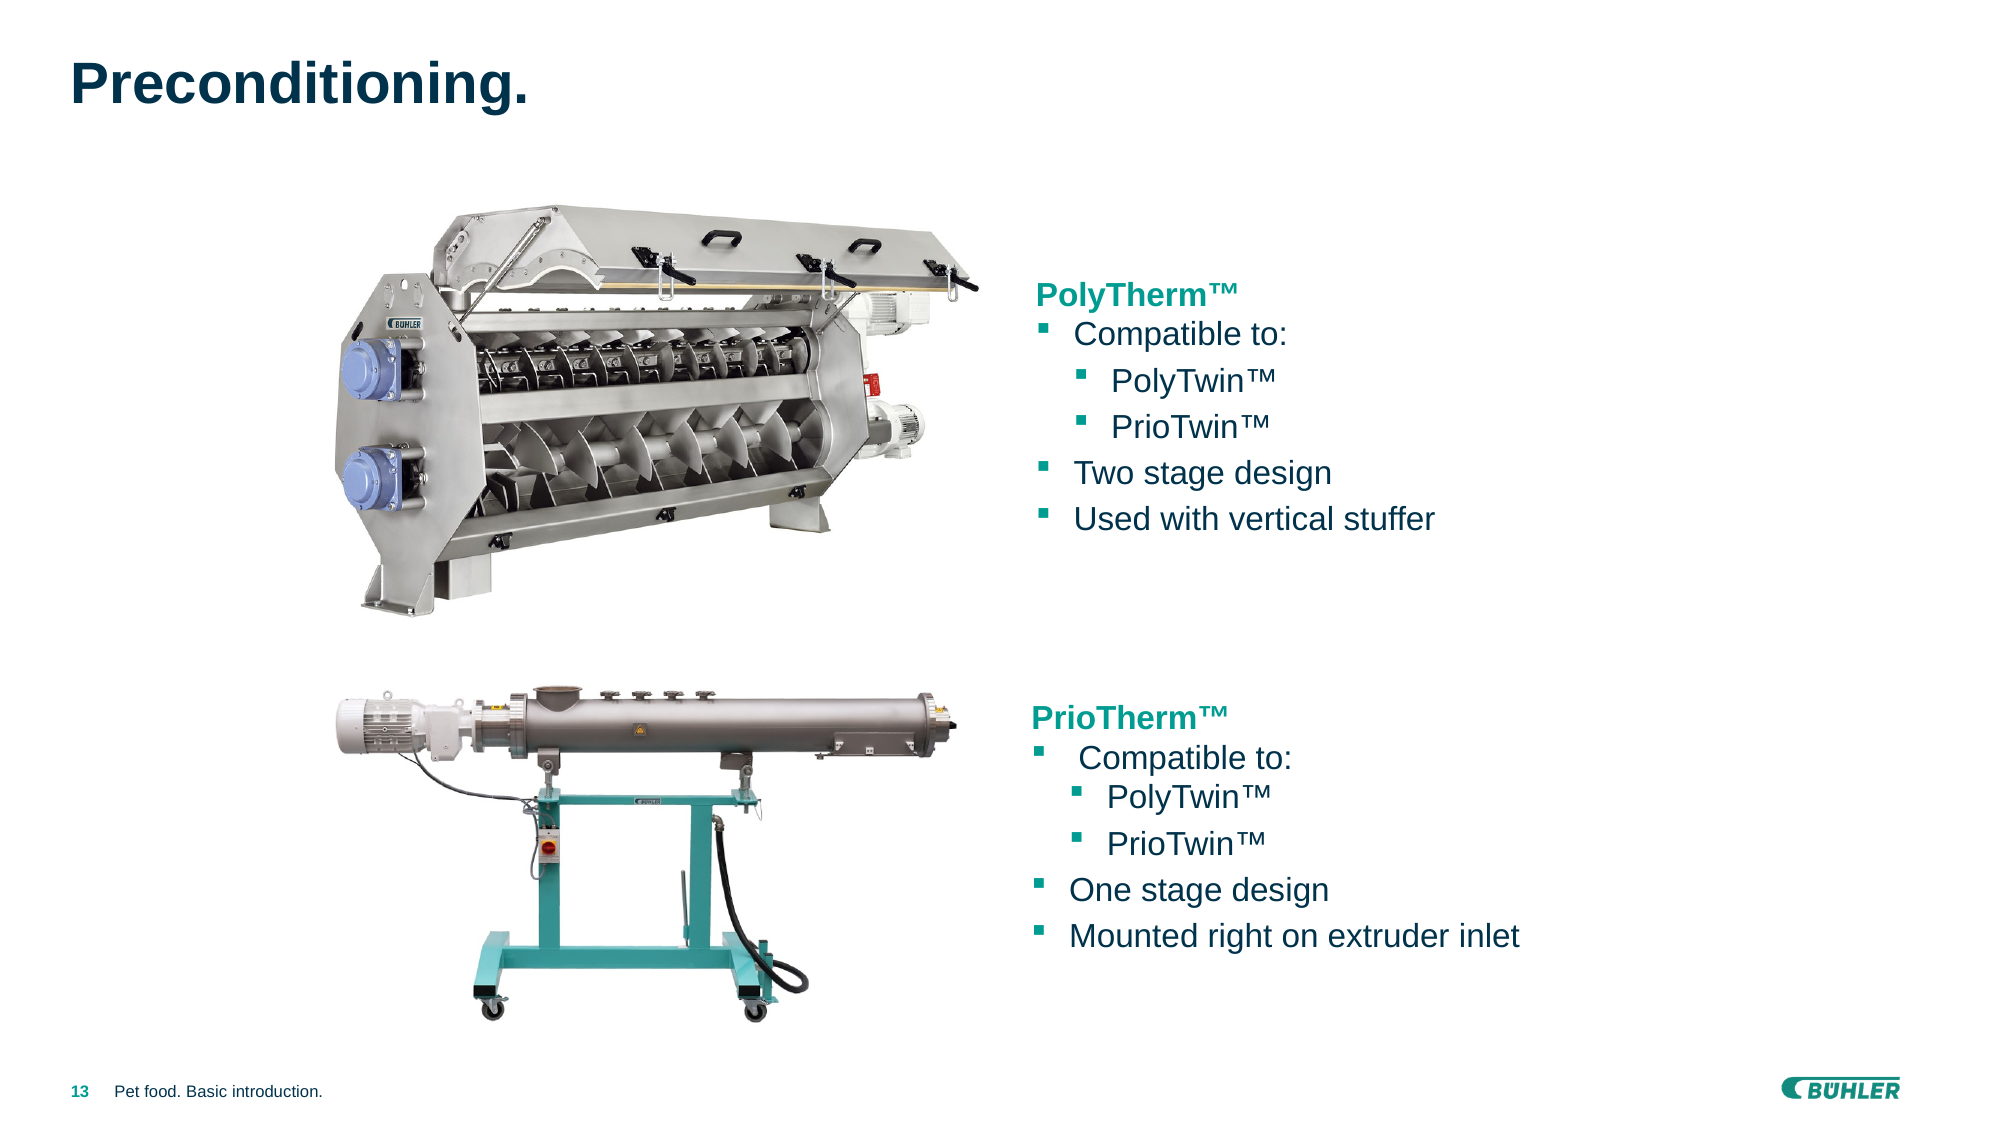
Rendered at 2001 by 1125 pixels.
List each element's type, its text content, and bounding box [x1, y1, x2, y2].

text_box PolyTherm™ Compatible to: PolyTwin™ PrioTwin™ Two stage design Used with vertical stuffer [1021, 265, 1558, 664]
picture [329, 666, 964, 1036]
picture [334, 198, 983, 642]
picture [1779, 1073, 1902, 1102]
title Preconditioning. [70, 45, 1902, 193]
footer Pet food. Basic introduction. [114, 1076, 1414, 1106]
text_box PrioTherm™ Compatible to: PolyTwin™ PrioTwin™ One stage design Mounted right on extruder inlet [1016, 688, 1554, 1025]
